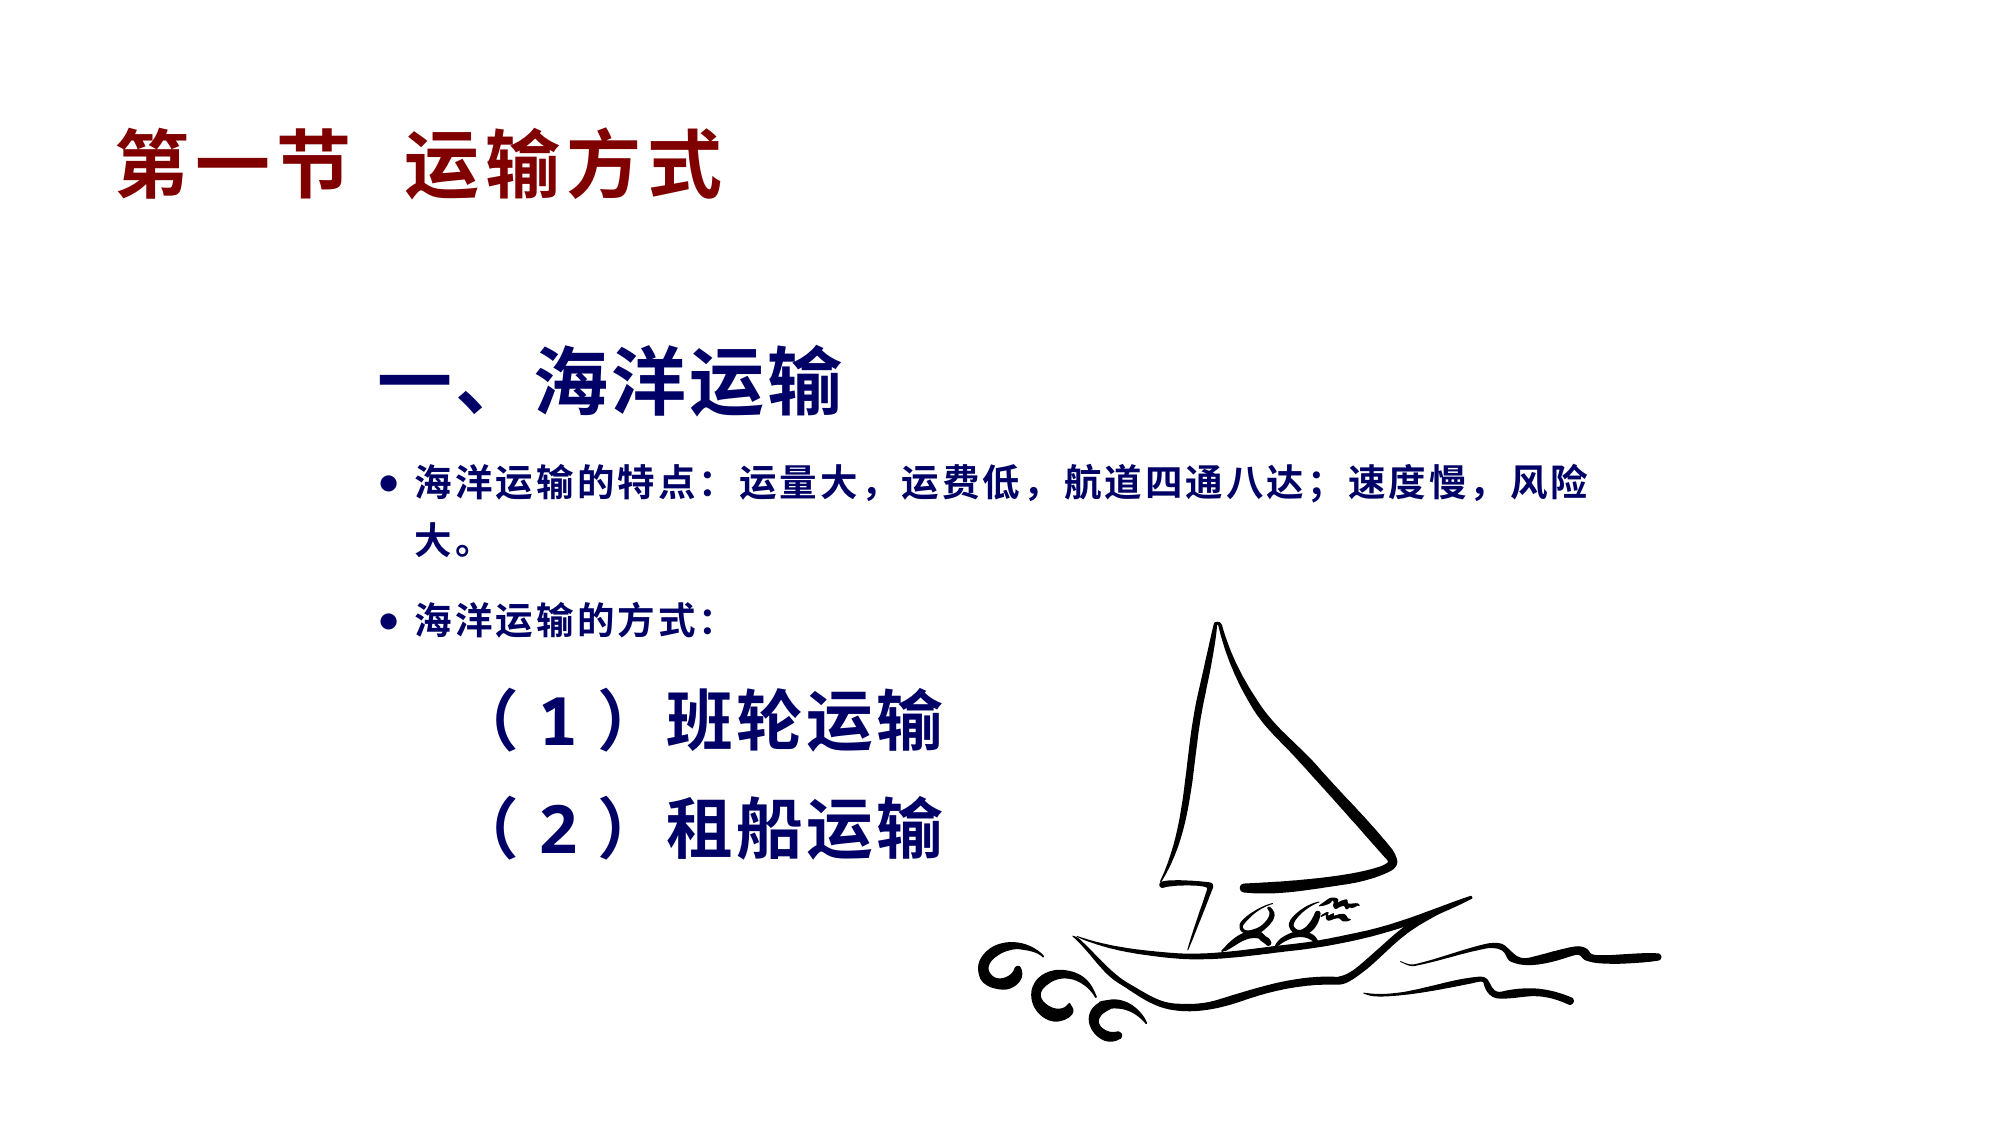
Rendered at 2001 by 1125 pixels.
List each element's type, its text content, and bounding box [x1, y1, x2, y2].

list 一、海洋运输 海洋运输的特点：运量大，运费低，航道四通八达；速度慢，风险大。 海洋运输的方式： （1）班轮运输 （2）租船运输 [362, 299, 1625, 941]
title 第一节 运输方式 [99, 99, 1900, 216]
picture [976, 621, 1662, 1047]
